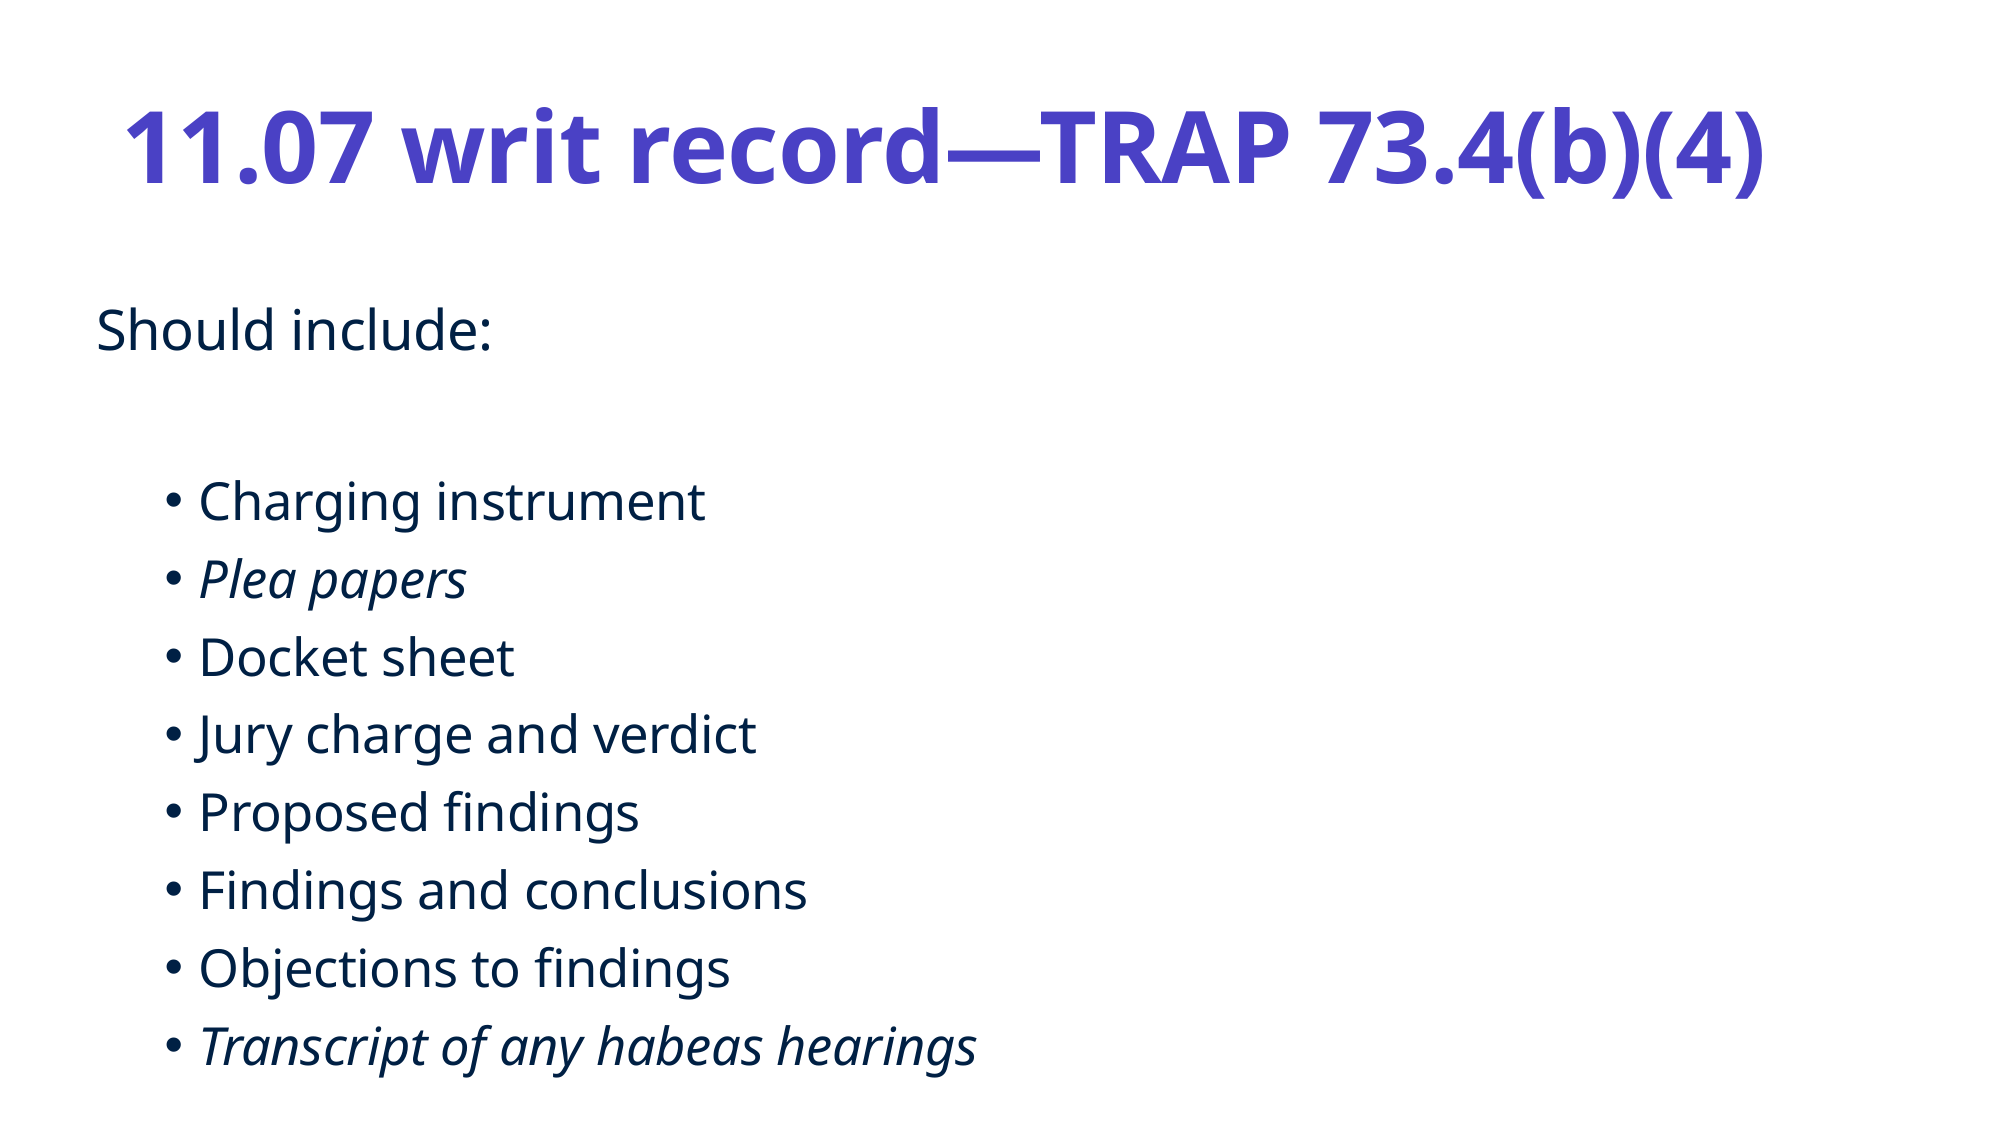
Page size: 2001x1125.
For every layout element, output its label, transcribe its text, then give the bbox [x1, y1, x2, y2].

title 11.07 writ record—TRAP 73.4(b)(4) [106, 59, 1838, 213]
list Should include: Charging instrument Plea papers Docket sheet Jury charge and verdict Proposed findings Findings and conclusions Objections to findings Transcript of any habeas hearings [81, 212, 1675, 1085]
